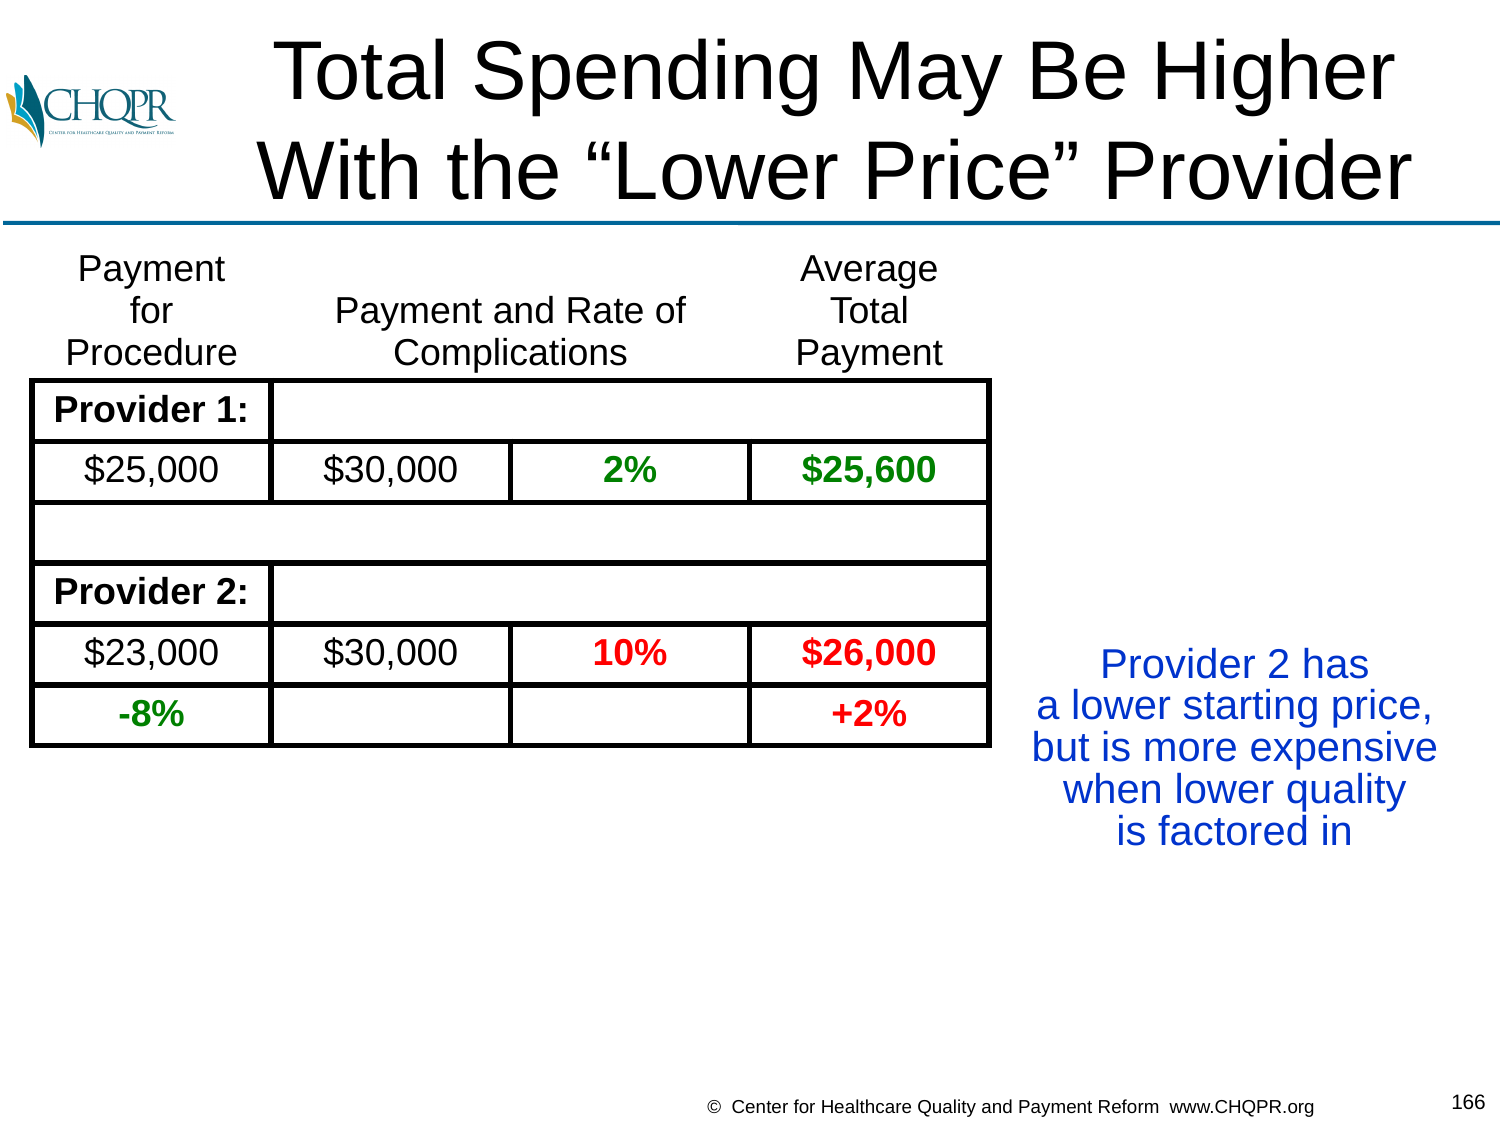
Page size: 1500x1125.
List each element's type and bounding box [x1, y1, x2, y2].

table_cell [35, 505, 986, 560]
table_cell [35, 383, 268, 439]
table_cell [274, 566, 986, 621]
table_cell [752, 688, 986, 743]
table_cell [274, 444, 508, 500]
table_cell [752, 444, 986, 500]
table_header [272, 240, 749, 378]
table_cell [35, 627, 268, 682]
table_cell [274, 627, 508, 682]
table_cell [513, 688, 747, 743]
table_cell [35, 444, 268, 500]
table_cell [35, 688, 268, 743]
table_cell [752, 627, 986, 682]
table_header [751, 240, 988, 378]
table_cell [274, 688, 508, 743]
table_cell [274, 383, 986, 439]
table_cell [513, 627, 747, 682]
table_cell [513, 444, 747, 500]
text_box [1016, 637, 1453, 861]
table_cell [35, 566, 268, 621]
table_header [33, 240, 270, 378]
picture [6, 75, 176, 148]
title [199, 25, 1471, 207]
